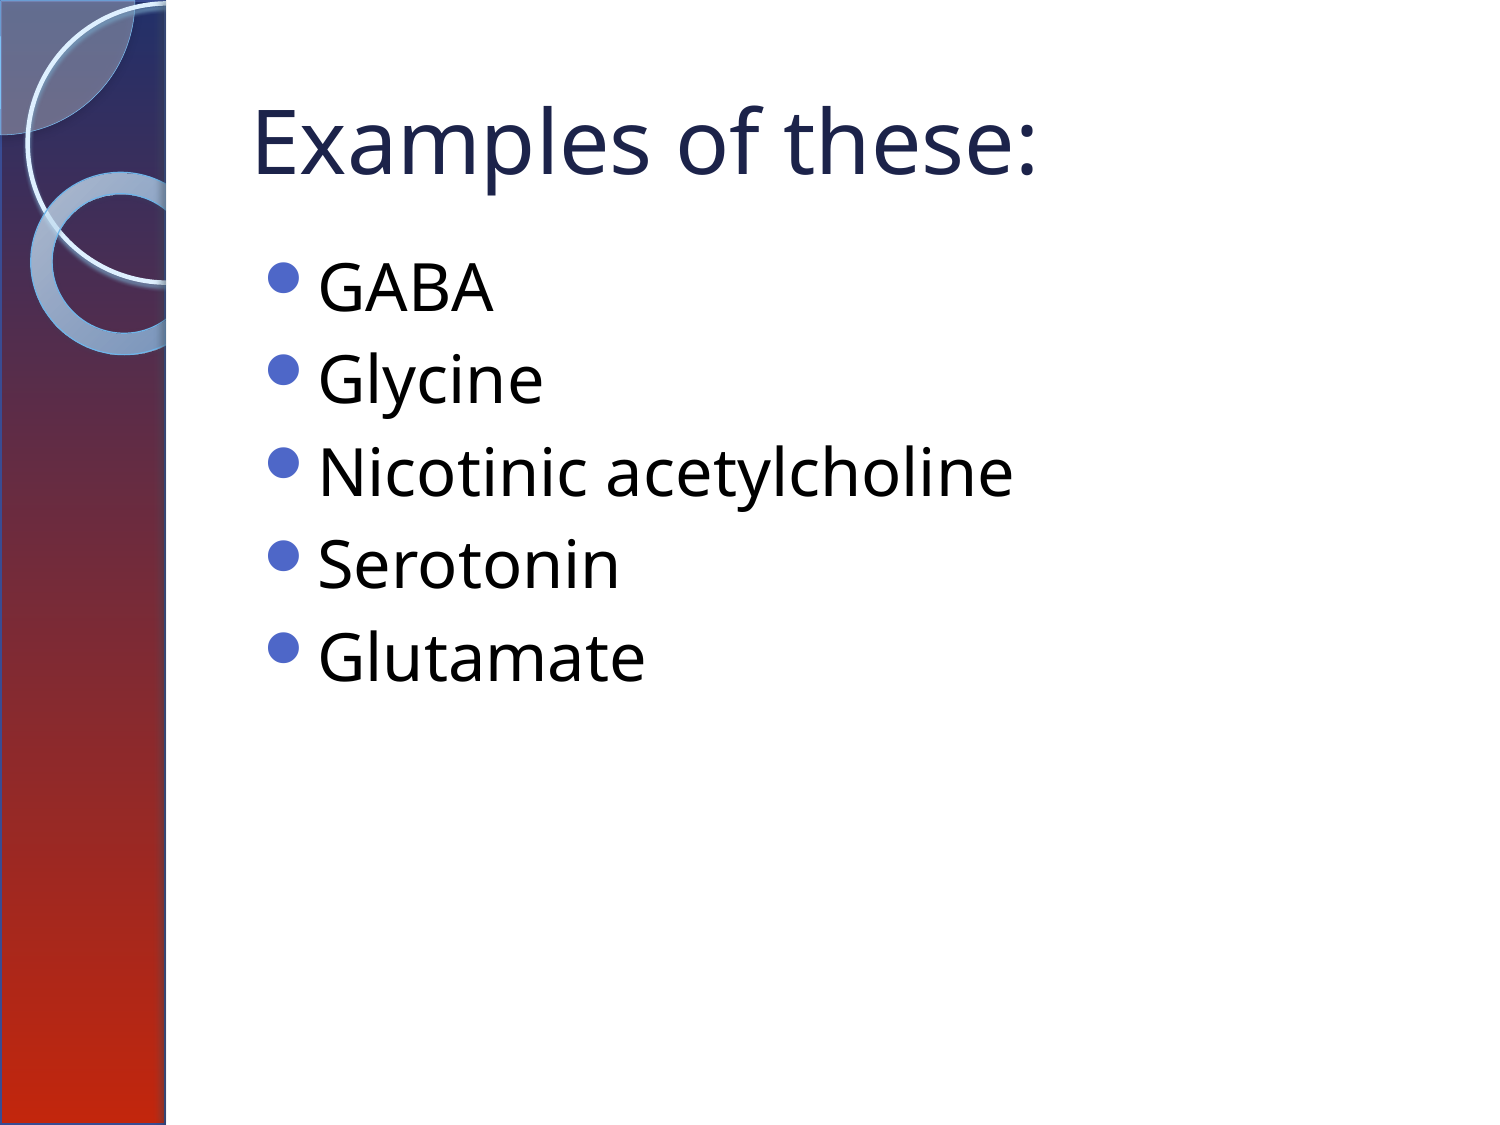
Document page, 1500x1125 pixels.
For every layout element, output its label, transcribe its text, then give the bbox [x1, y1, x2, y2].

title Examples of these: [235, 45, 1466, 233]
list GABA Glycine Nicotinic acetylcholine Serotonin Glutamate [235, 237, 1466, 1025]
